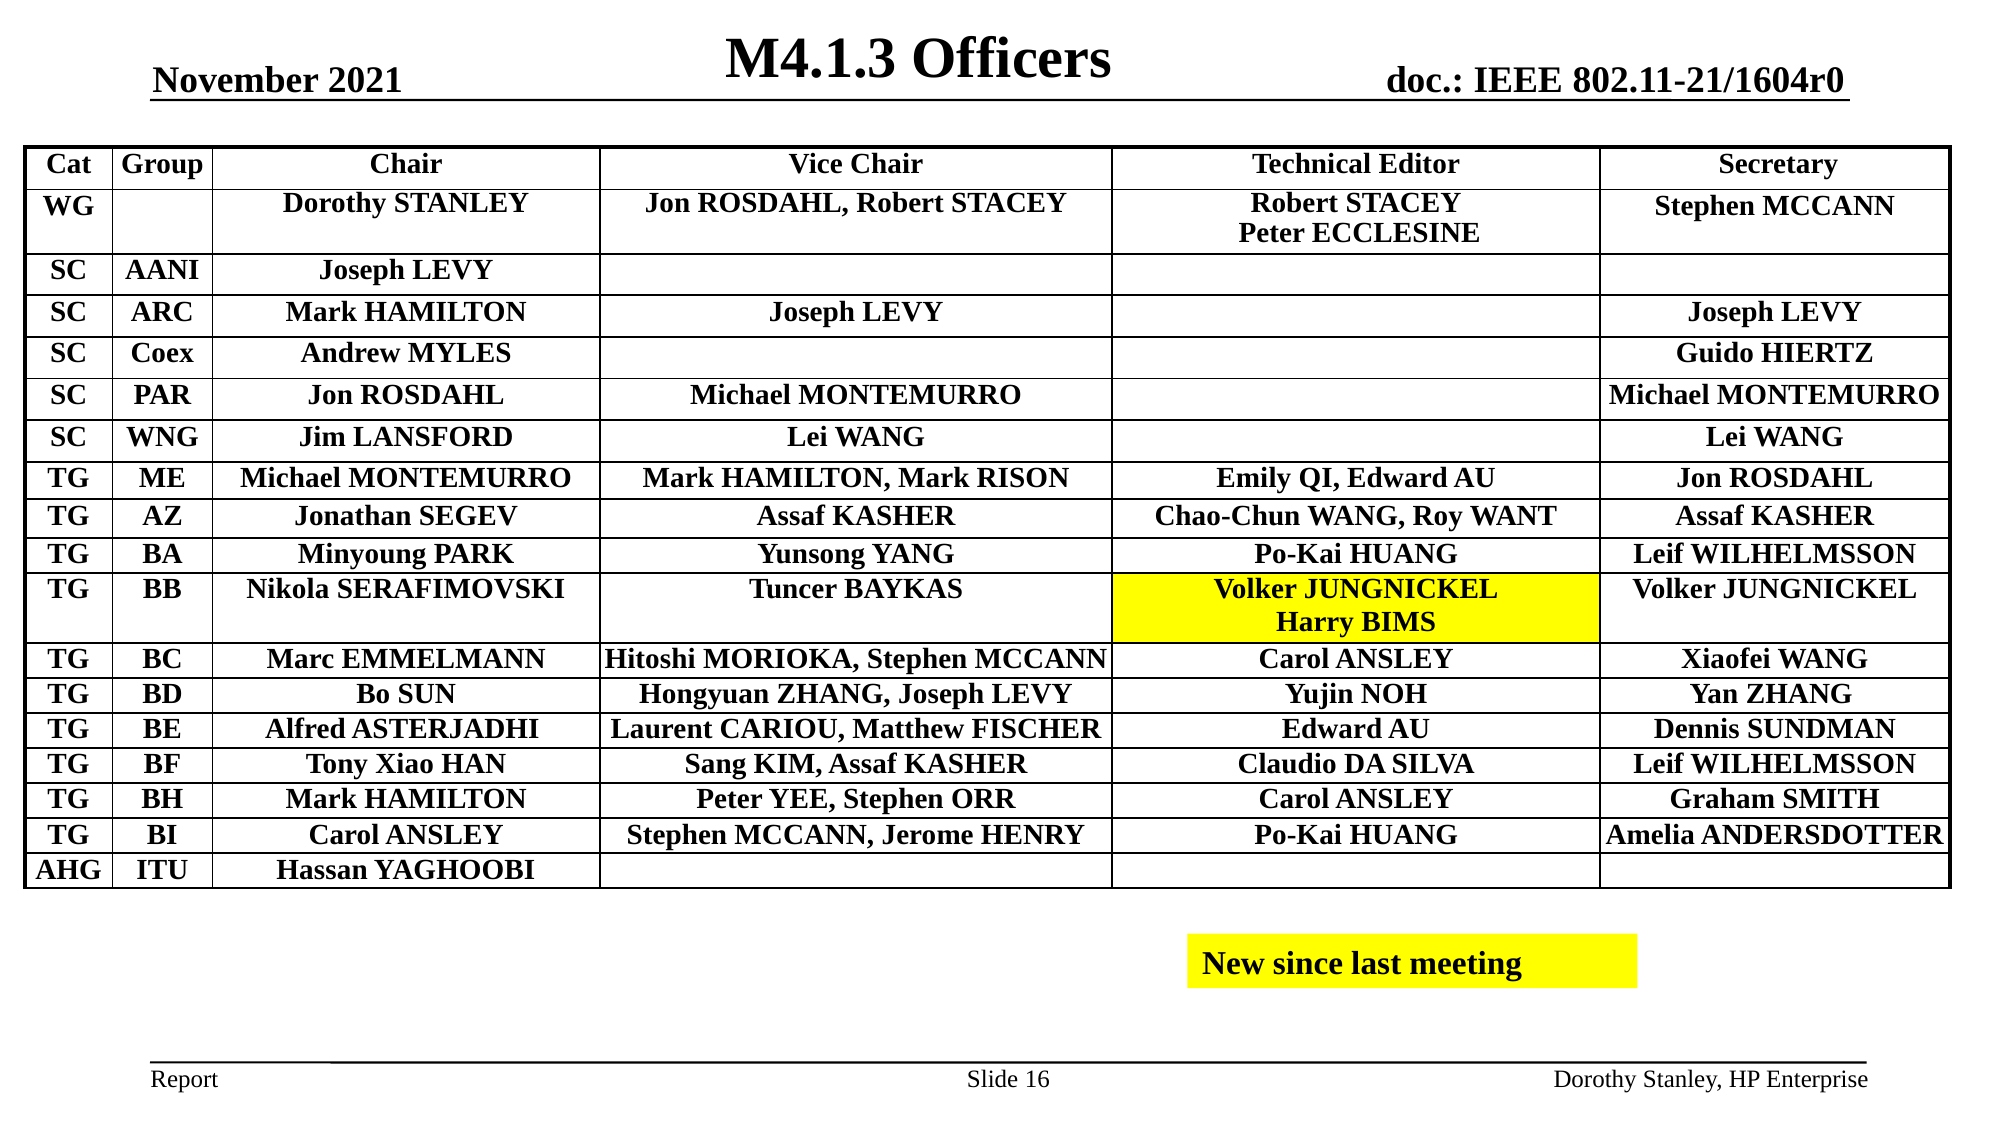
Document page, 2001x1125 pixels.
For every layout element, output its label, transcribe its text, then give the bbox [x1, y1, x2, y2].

table_cell Laurent CARIOU, Matthew FISCHER [601, 714, 1111, 747]
table_cell Andrew MYLES [213, 338, 599, 378]
table_cell Nikola SERAFIMOVSKI [213, 574, 599, 642]
table_header Technical Editor [1113, 149, 1599, 189]
table_cell [113, 190, 212, 253]
table_cell Tony Xiao HAN [213, 749, 599, 782]
table_cell Hongyuan ZHANG, Joseph LEVY [601, 679, 1111, 712]
table_cell Sang KIM, Assaf KASHER [601, 749, 1111, 782]
table_header Vice Chair [601, 149, 1111, 189]
table_cell [1601, 255, 1948, 294]
table_cell Hassan YAGHOOBI [213, 854, 599, 887]
table_cell Marc EMMELMANN [213, 644, 599, 677]
table_cell ARC [113, 296, 212, 336]
table_cell [1113, 421, 1599, 461]
slide_number Slide 16 [964, 1061, 1053, 1093]
table_cell SC [27, 379, 112, 419]
table_cell Assaf KASHER [1601, 500, 1948, 537]
table_cell Leif WILHELMSSON [1601, 749, 1948, 782]
table_cell TG [27, 714, 112, 747]
table_cell Po-Kai HUANG [1113, 539, 1599, 572]
table_header Secretary [1601, 149, 1948, 189]
table_cell AZ [113, 500, 212, 537]
table_cell SC [27, 296, 112, 336]
table_cell TG [27, 784, 112, 817]
table_cell Yan ZHANG [1601, 679, 1948, 712]
table_cell Carol ANSLEY [1113, 784, 1599, 817]
table_cell Carol ANSLEY [1113, 644, 1599, 677]
table_cell Jim LANSFORD [213, 421, 599, 461]
table_cell Leif WILHELMSSON [1601, 539, 1948, 572]
table_cell Hitoshi MORIOKA, Stephen MCCANN [601, 644, 1111, 677]
table_cell TG [27, 679, 112, 712]
table_cell SC [27, 421, 112, 461]
table_cell ITU [113, 854, 212, 887]
table_cell TG [27, 463, 112, 498]
table_cell TG [27, 749, 112, 782]
table_cell Graham SMITH [1601, 784, 1948, 817]
table_cell BF [113, 749, 212, 782]
text_box New since last meeting [1187, 933, 1638, 989]
table_cell Emily QI, Edward AU [1113, 463, 1599, 498]
table_cell Alfred ASTERJADHI [213, 714, 599, 747]
table_cell Joseph LEVY [601, 296, 1111, 336]
table_cell Claudio DA SILVA [1113, 749, 1599, 782]
table_cell TG [27, 819, 112, 852]
table_cell Jon ROSDAHL [213, 379, 599, 419]
table_cell Jonathan SEGEV [213, 500, 599, 537]
table_cell Michael MONTEMURRO [601, 379, 1111, 419]
table_cell Mark HAMILTON [213, 784, 599, 817]
table_cell Mark HAMILTON, Mark RISON [601, 463, 1111, 498]
table_cell Joseph LEVY [213, 255, 599, 294]
table_cell Carol ANSLEY [213, 819, 599, 852]
table_cell Volker JUNGNICKEL Harry BIMS [1113, 574, 1599, 642]
table_cell WG [27, 190, 112, 253]
table_cell Jon ROSDAHL [1601, 463, 1948, 498]
table_cell Dennis SUNDMAN [1601, 714, 1948, 747]
table_cell BB [113, 574, 212, 642]
table_cell TG [27, 500, 112, 537]
table_cell BC [113, 644, 212, 677]
table_cell Bo SUN [213, 679, 599, 712]
table_cell Yunsong YANG [601, 539, 1111, 572]
table_header Cat [27, 149, 112, 189]
table_cell Peter YEE, Stephen ORR [601, 784, 1111, 817]
footer Dorothy Stanley, HP Enterprise [1512, 1061, 1869, 1093]
table_cell Po-Kai HUANG [1113, 819, 1599, 852]
table_cell TG [27, 574, 112, 642]
table_cell Amelia ANDERSDOTTER [1601, 819, 1948, 852]
table_cell Xiaofei WANG [1601, 644, 1948, 677]
table_cell Yujin NOH [1113, 679, 1599, 712]
table_cell Lei WANG [601, 421, 1111, 461]
table_cell AANI [113, 255, 212, 294]
table_cell Mark HAMILTON [213, 296, 599, 336]
table_cell [601, 255, 1111, 294]
table_cell Coex [113, 338, 212, 378]
table_cell WNG [113, 421, 212, 461]
table_cell BE [113, 714, 212, 747]
table_cell Jon ROSDAHL, Robert STACEY [601, 190, 1111, 253]
table_cell Stephen MCCANN, Jerome HENRY [601, 819, 1111, 852]
table_cell BI [113, 819, 212, 852]
table_cell [601, 338, 1111, 378]
table_cell PAR [113, 379, 212, 419]
table_cell BH [113, 784, 212, 817]
table_cell [601, 854, 1111, 887]
table_cell SC [27, 255, 112, 294]
table_cell BA [113, 539, 212, 572]
table_cell Michael MONTEMURRO [1601, 379, 1948, 419]
table_cell Tuncer BAYKAS [601, 574, 1111, 642]
table_cell [1113, 255, 1599, 294]
table_cell [1113, 338, 1599, 378]
table_cell Assaf KASHER [601, 500, 1111, 537]
table_cell Edward AU [1113, 714, 1599, 747]
table_cell [1601, 854, 1948, 887]
table_cell [1113, 379, 1599, 419]
table_cell TG [27, 539, 112, 572]
table_header Group [113, 149, 212, 189]
table_cell Michael MONTEMURRO [213, 463, 599, 498]
table_cell AHG [27, 854, 112, 887]
table_cell [1113, 296, 1599, 336]
table_cell Guido HIERTZ [1601, 338, 1948, 378]
table_header Chair [213, 149, 599, 189]
table_cell Stephen MCCANN [1601, 190, 1948, 253]
table_cell Minyoung PARK [213, 539, 599, 572]
table_cell Dorothy STANLEY [213, 190, 599, 253]
table_cell Lei WANG [1601, 421, 1948, 461]
table_cell Joseph LEVY [1601, 296, 1948, 336]
table_cell Robert STACEY Peter ECCLESINE [1113, 190, 1599, 253]
table_cell Chao-Chun WANG, Roy WANT [1113, 500, 1599, 537]
table_cell Volker JUNGNICKEL [1601, 574, 1948, 642]
table_cell TG [27, 644, 112, 677]
table_cell [1113, 854, 1599, 887]
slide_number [152, 54, 412, 101]
table_cell SC [27, 338, 112, 378]
table_cell BD [113, 679, 212, 712]
title M4.1.3 Officers [324, 23, 1513, 86]
table_cell ME [113, 463, 212, 498]
